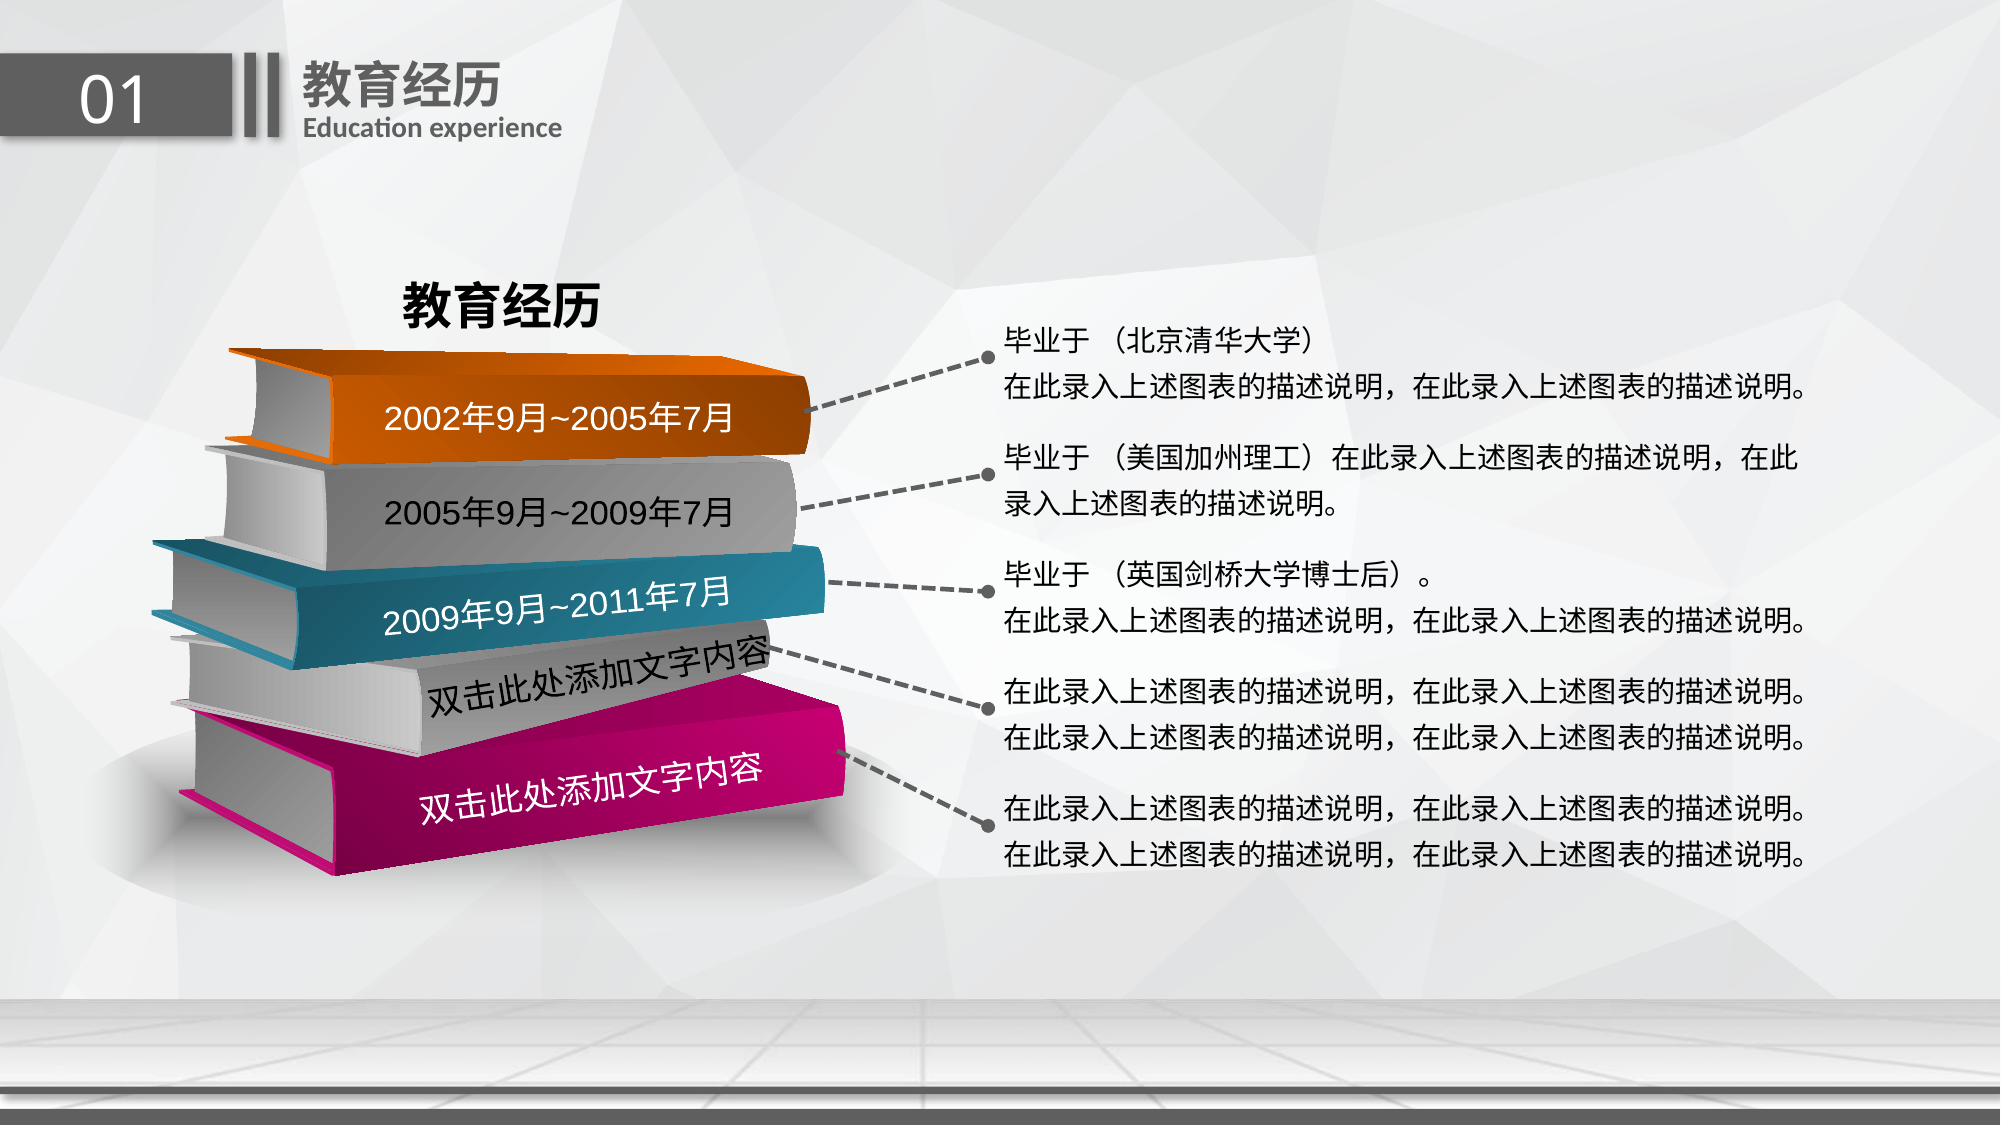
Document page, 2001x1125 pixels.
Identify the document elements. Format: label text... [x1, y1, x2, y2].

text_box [204, 441, 805, 571]
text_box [170, 679, 774, 758]
text_box 毕业于 （北京清华大学） 在此录入上述图表的描述说明，在此录入上述图表的描述说明。 [988, 304, 1836, 411]
text_box [66, 738, 925, 941]
text_box [267, 52, 280, 138]
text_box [176, 718, 852, 876]
picture [0, 0, 2001, 1125]
text_box Education experience [303, 108, 668, 144]
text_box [800, 474, 989, 509]
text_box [828, 581, 989, 593]
text_box 在此录入上述图表的描述说明，在此录入上述图表的描述说明。 在此录入上述图表的描述说明，在此录入上述图表的描述说明。 [988, 655, 1836, 762]
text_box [768, 646, 989, 710]
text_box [151, 527, 829, 671]
text_box [0, 1086, 2000, 1095]
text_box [224, 348, 820, 465]
text_box 毕业于 （英国剑桥大学博士后）。 在此录入上述图表的描述说明，在此录入上述图表的描述说明。 [988, 538, 1836, 645]
text_box [0, 53, 233, 137]
text_box 在此录入上述图表的描述说明，在此录入上述图表的描述说明。 在此录入上述图表的描述说明，在此录入上述图表的描述说明。 [988, 772, 1836, 879]
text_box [836, 750, 989, 827]
text_box [244, 52, 256, 138]
text_box 教育经历 [402, 274, 767, 335]
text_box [803, 357, 989, 412]
text_box 毕业于 （美国加州理工）在此录入上述图表的描述说明，在此录入上述图表的描述说明。 [988, 421, 1836, 528]
text_box 教育经历 [303, 53, 668, 108]
text_box [0, 1107, 2000, 1125]
text_box 01 [78, 56, 243, 137]
